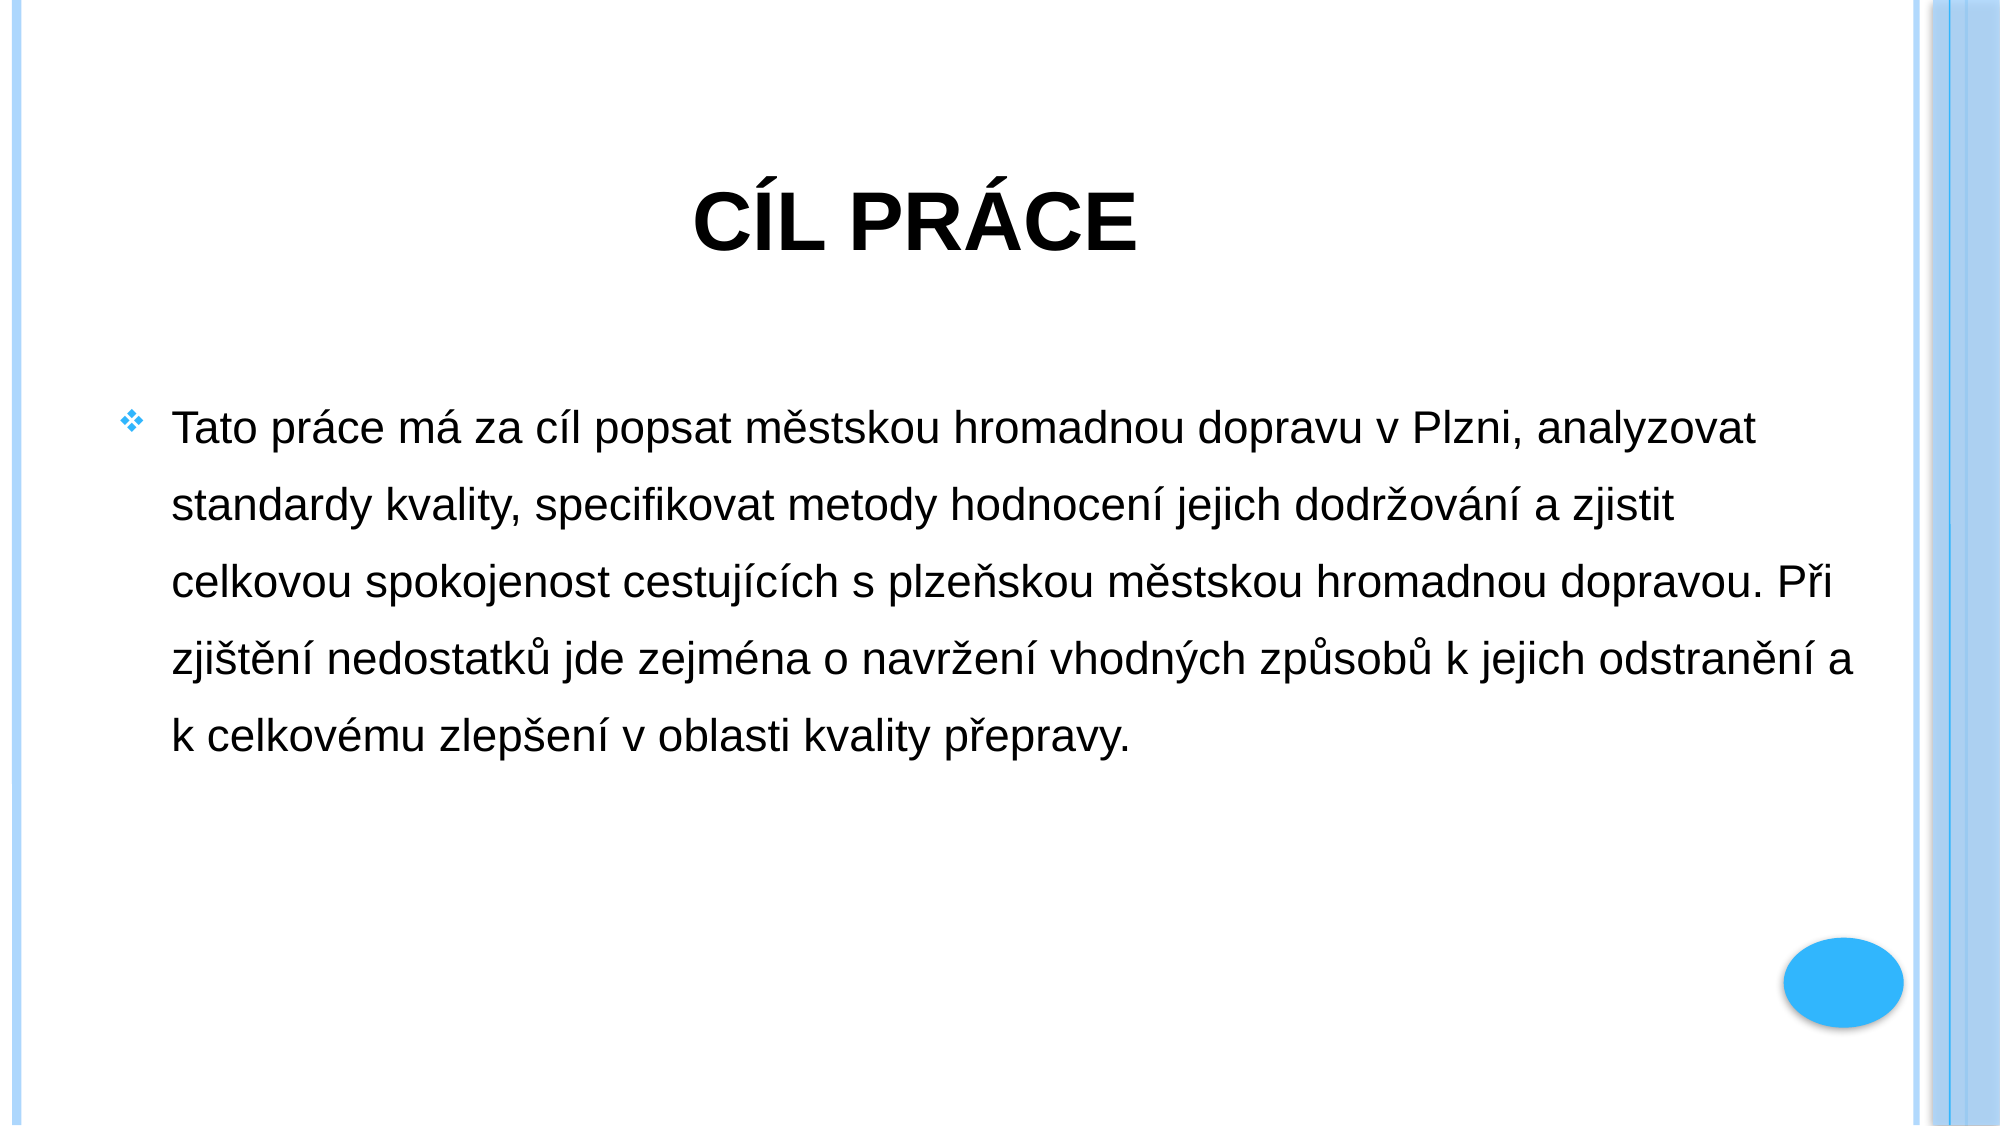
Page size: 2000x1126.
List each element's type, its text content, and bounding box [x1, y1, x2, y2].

title Cíl práce [99, 88, 1733, 277]
list Tato práce má za cíl popsat městskou hromadnou dopravu v Plzni, analyzovat standardy kvality, specifikovat metody hodnocení jejich dodržování a zjistit celkovou spokojenost cestujících s plzeňskou městskou hromadnou dopravou. Při zjištění nedostatků jde zejména o navržení vhodných způsobů k jejich odstranění a k celkovému zlepšení v oblasti kvality přepravy. [99, 366, 1884, 1112]
